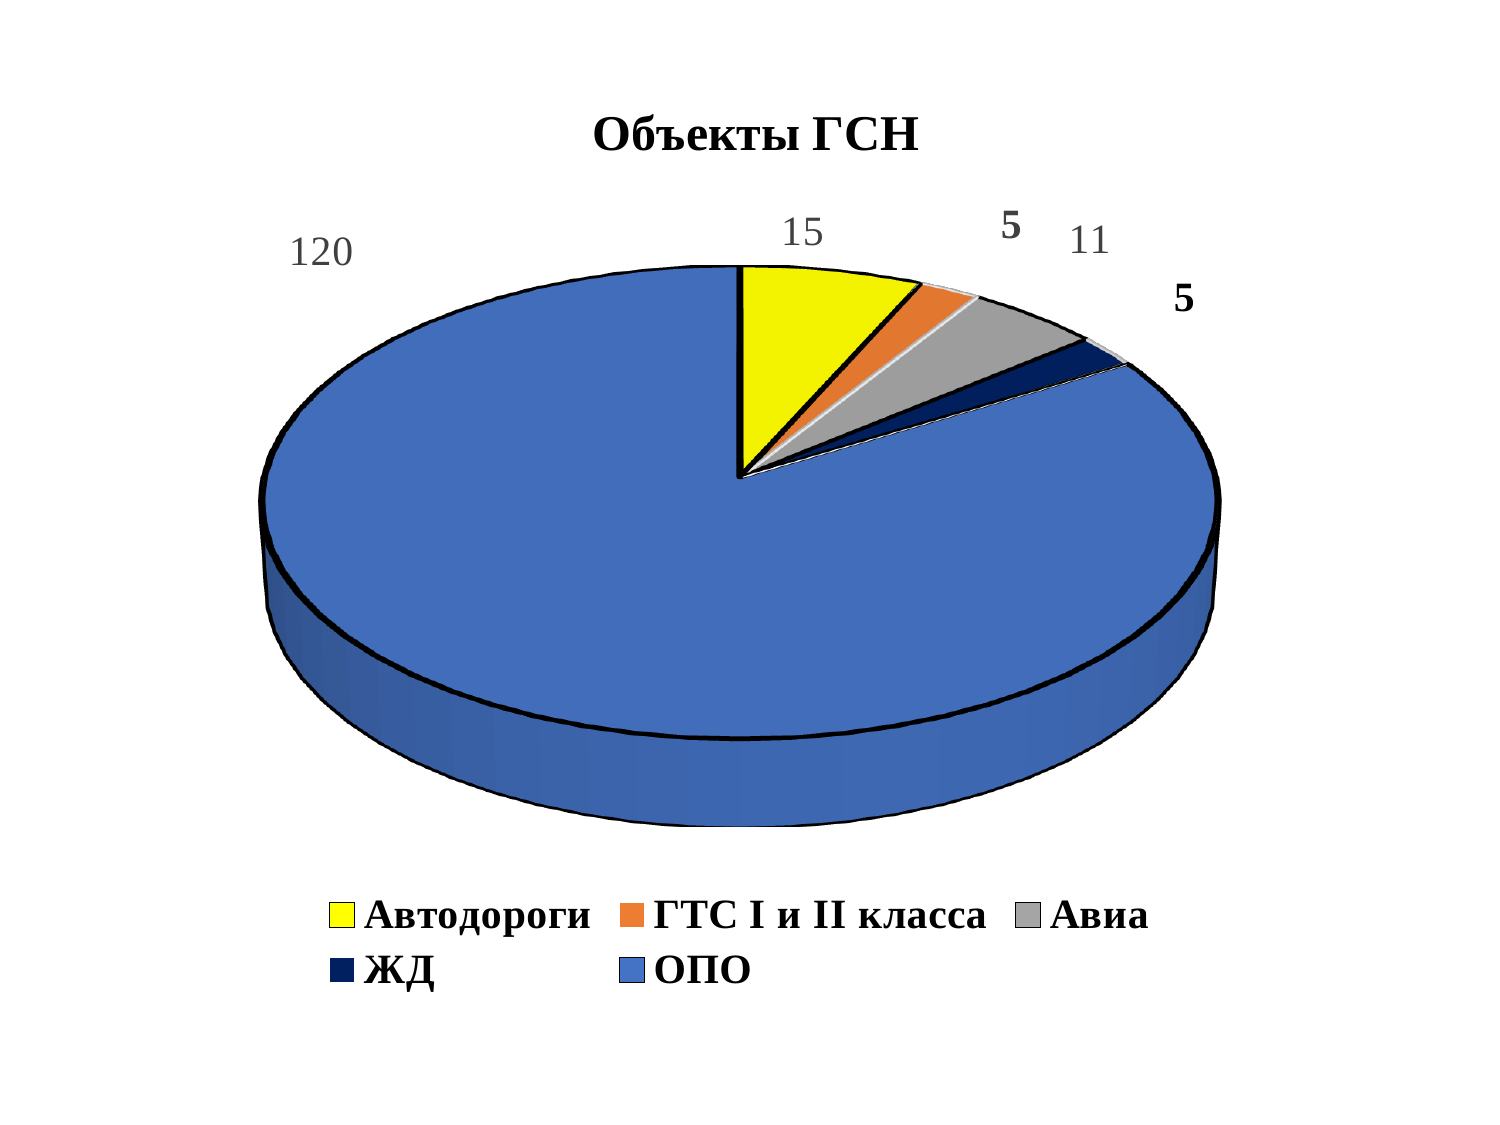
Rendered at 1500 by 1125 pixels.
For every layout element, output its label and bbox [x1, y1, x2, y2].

chart [100, 89, 1392, 1085]
